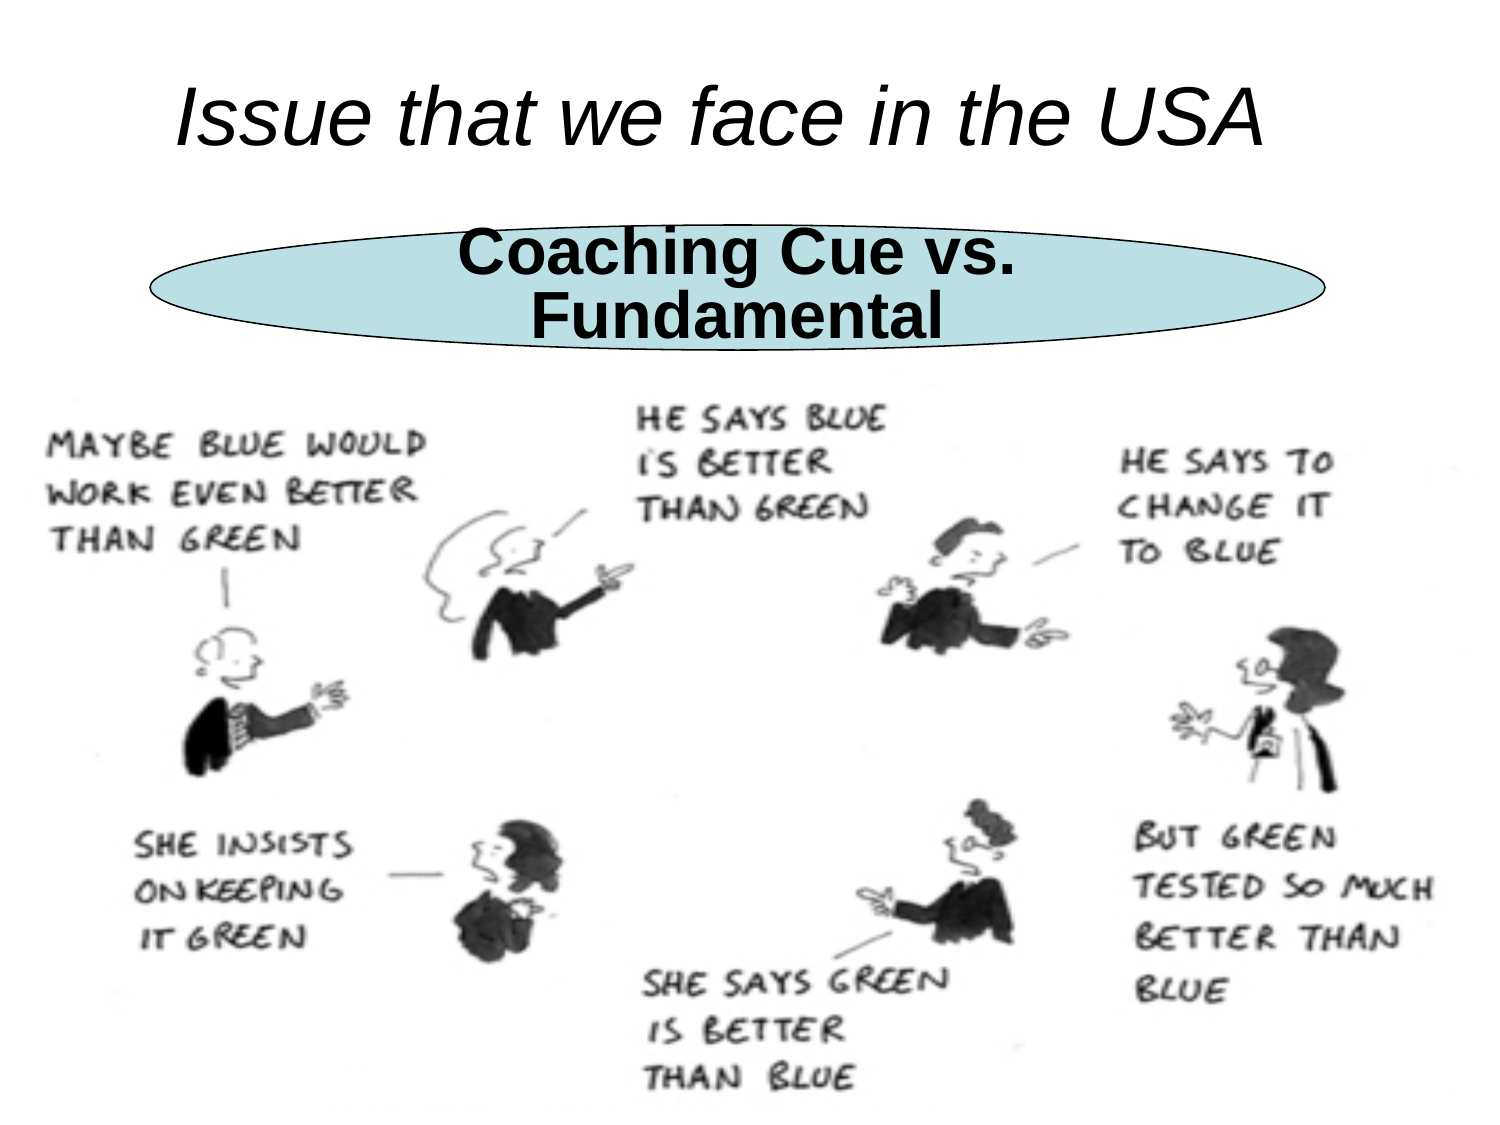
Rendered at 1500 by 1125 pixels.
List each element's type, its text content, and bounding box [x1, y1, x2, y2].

picture [0, 362, 1500, 1125]
list [50, 200, 1463, 360]
text_box Coaching Cue vs. Fundamental [150, 224, 1326, 351]
title Issue that we face in the USA [125, 37, 1338, 188]
